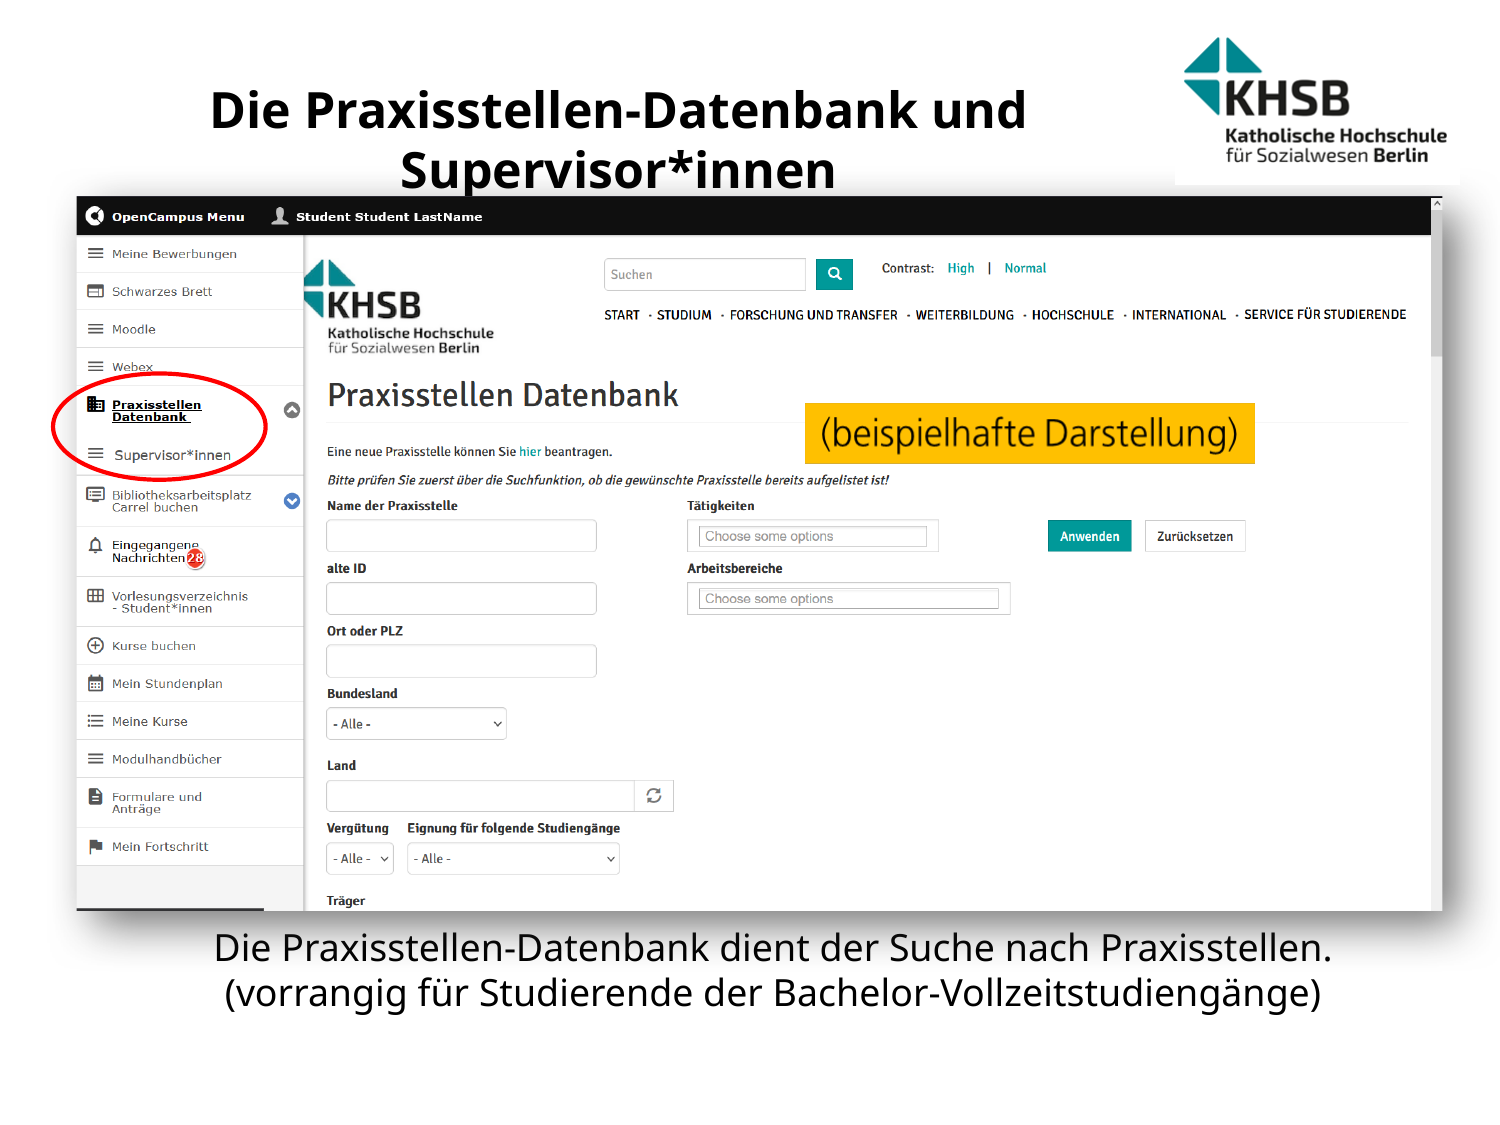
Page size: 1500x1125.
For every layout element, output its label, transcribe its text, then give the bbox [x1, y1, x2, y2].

title Die Praxisstellen-Datenbank und Supervisor*innen [75, 45, 1164, 193]
text_box Die Praxisstellen-Datenbank dient der Suche nach Praxisstellen. (vorrangig für Studierende der Bachelor-Vollzeitstudiengänge) [159, 960, 1388, 1022]
text_box [50, 394, 71, 459]
picture [796, 398, 1262, 480]
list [76, 196, 1443, 912]
picture [1174, 18, 1460, 185]
